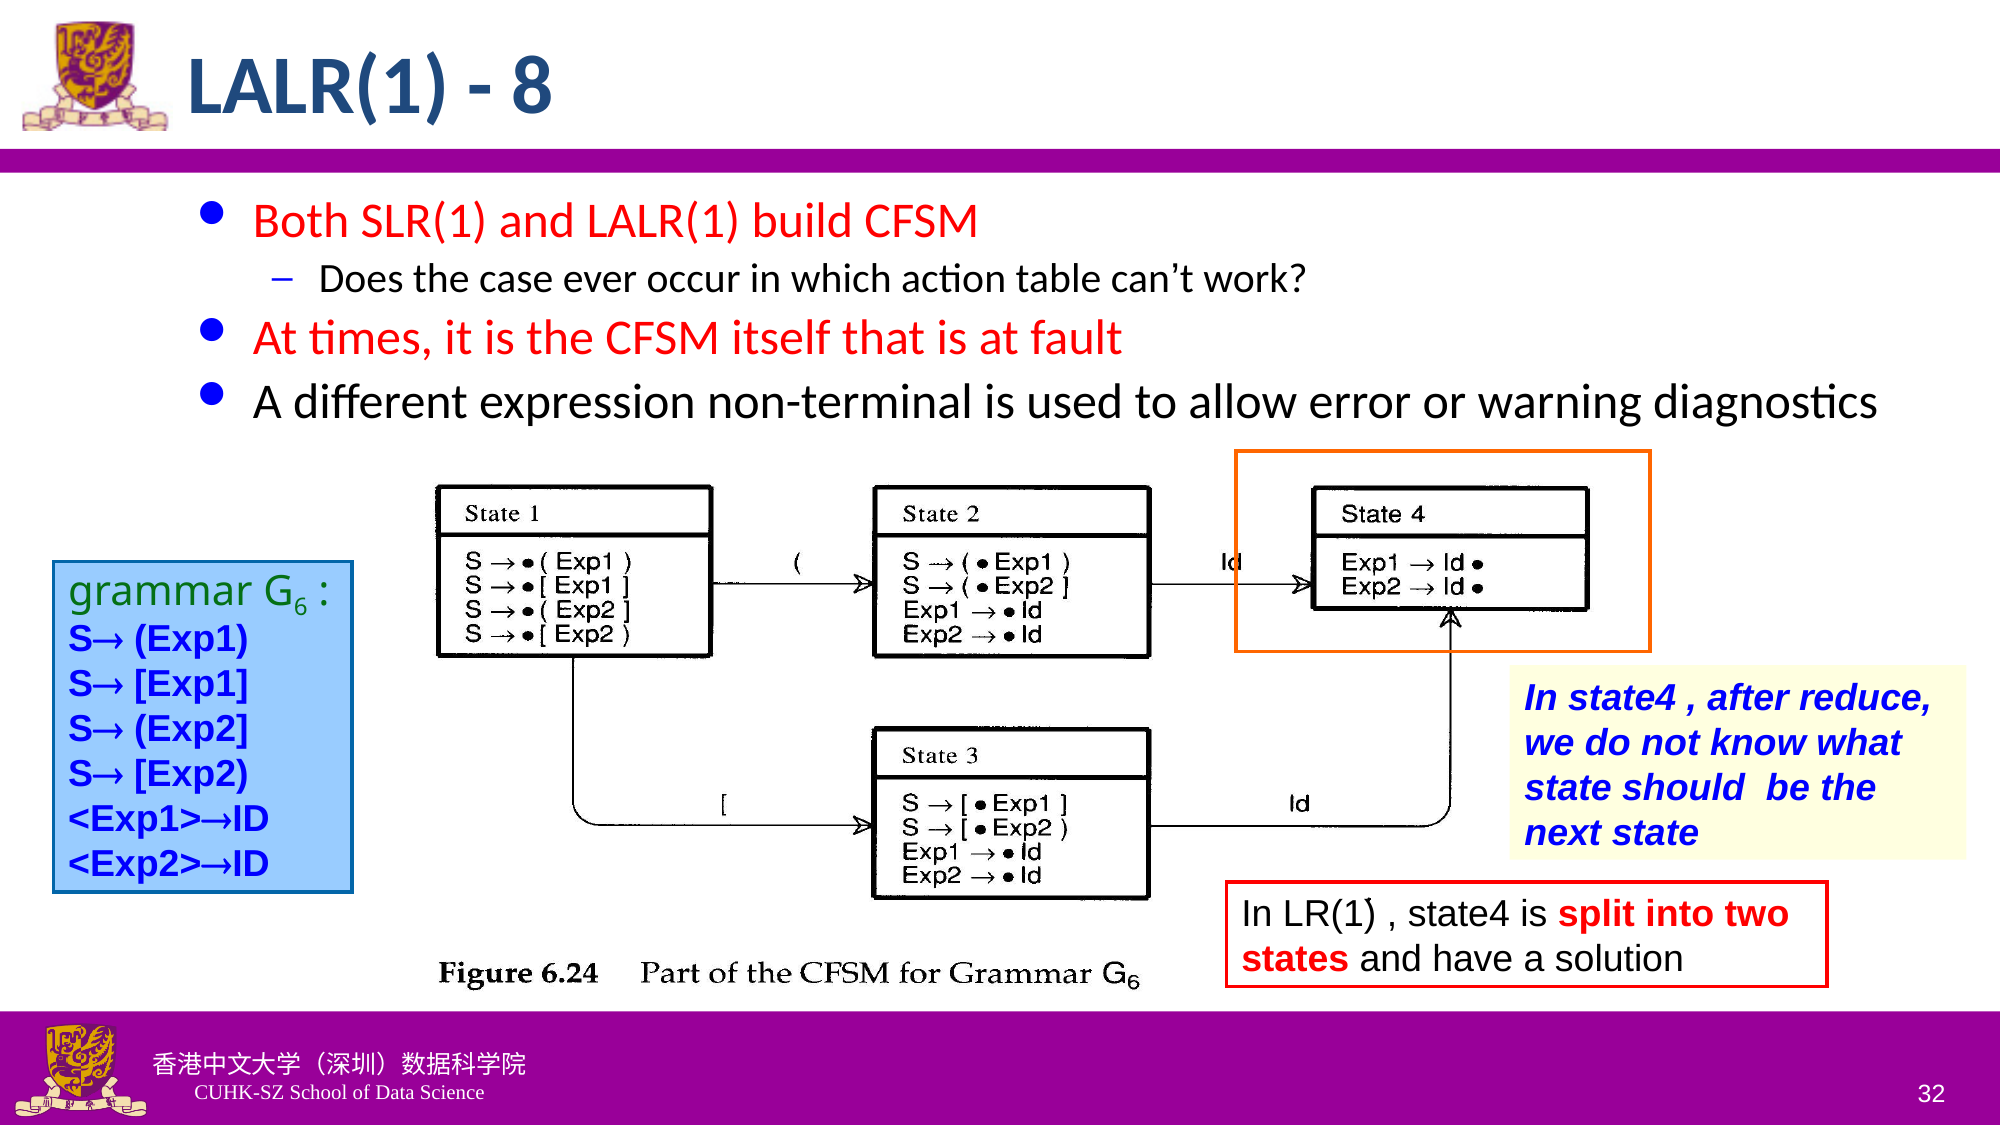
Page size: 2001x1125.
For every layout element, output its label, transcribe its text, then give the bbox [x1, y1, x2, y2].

text_box [1236, 450, 1650, 652]
slide_number 32 [1493, 1070, 1961, 1125]
text_box grammar G6 : S (Exp1) S [Exp1] S (Exp2] S [Exp2) <Exp1>ID <Exp2>ID [53, 561, 353, 892]
picture [21, 20, 173, 131]
list Both SLR(1) and LALR(1) build CFSM Does the case ever occur in which action table can’t work? At times, it is the CFSM itself that is at fault A different expression non-terminal is used to allow error or warning diagnostics [181, 186, 1952, 437]
title LALR(1) - 8 [171, 23, 1898, 138]
picture [14, 1023, 149, 1117]
picture [412, 472, 1607, 1008]
text_box In state4 , after reduce, we do not know what state should be the next state [1613, 665, 1967, 860]
text_box In LR(1) , state4 is split into two states and have a solution [1613, 881, 1828, 987]
